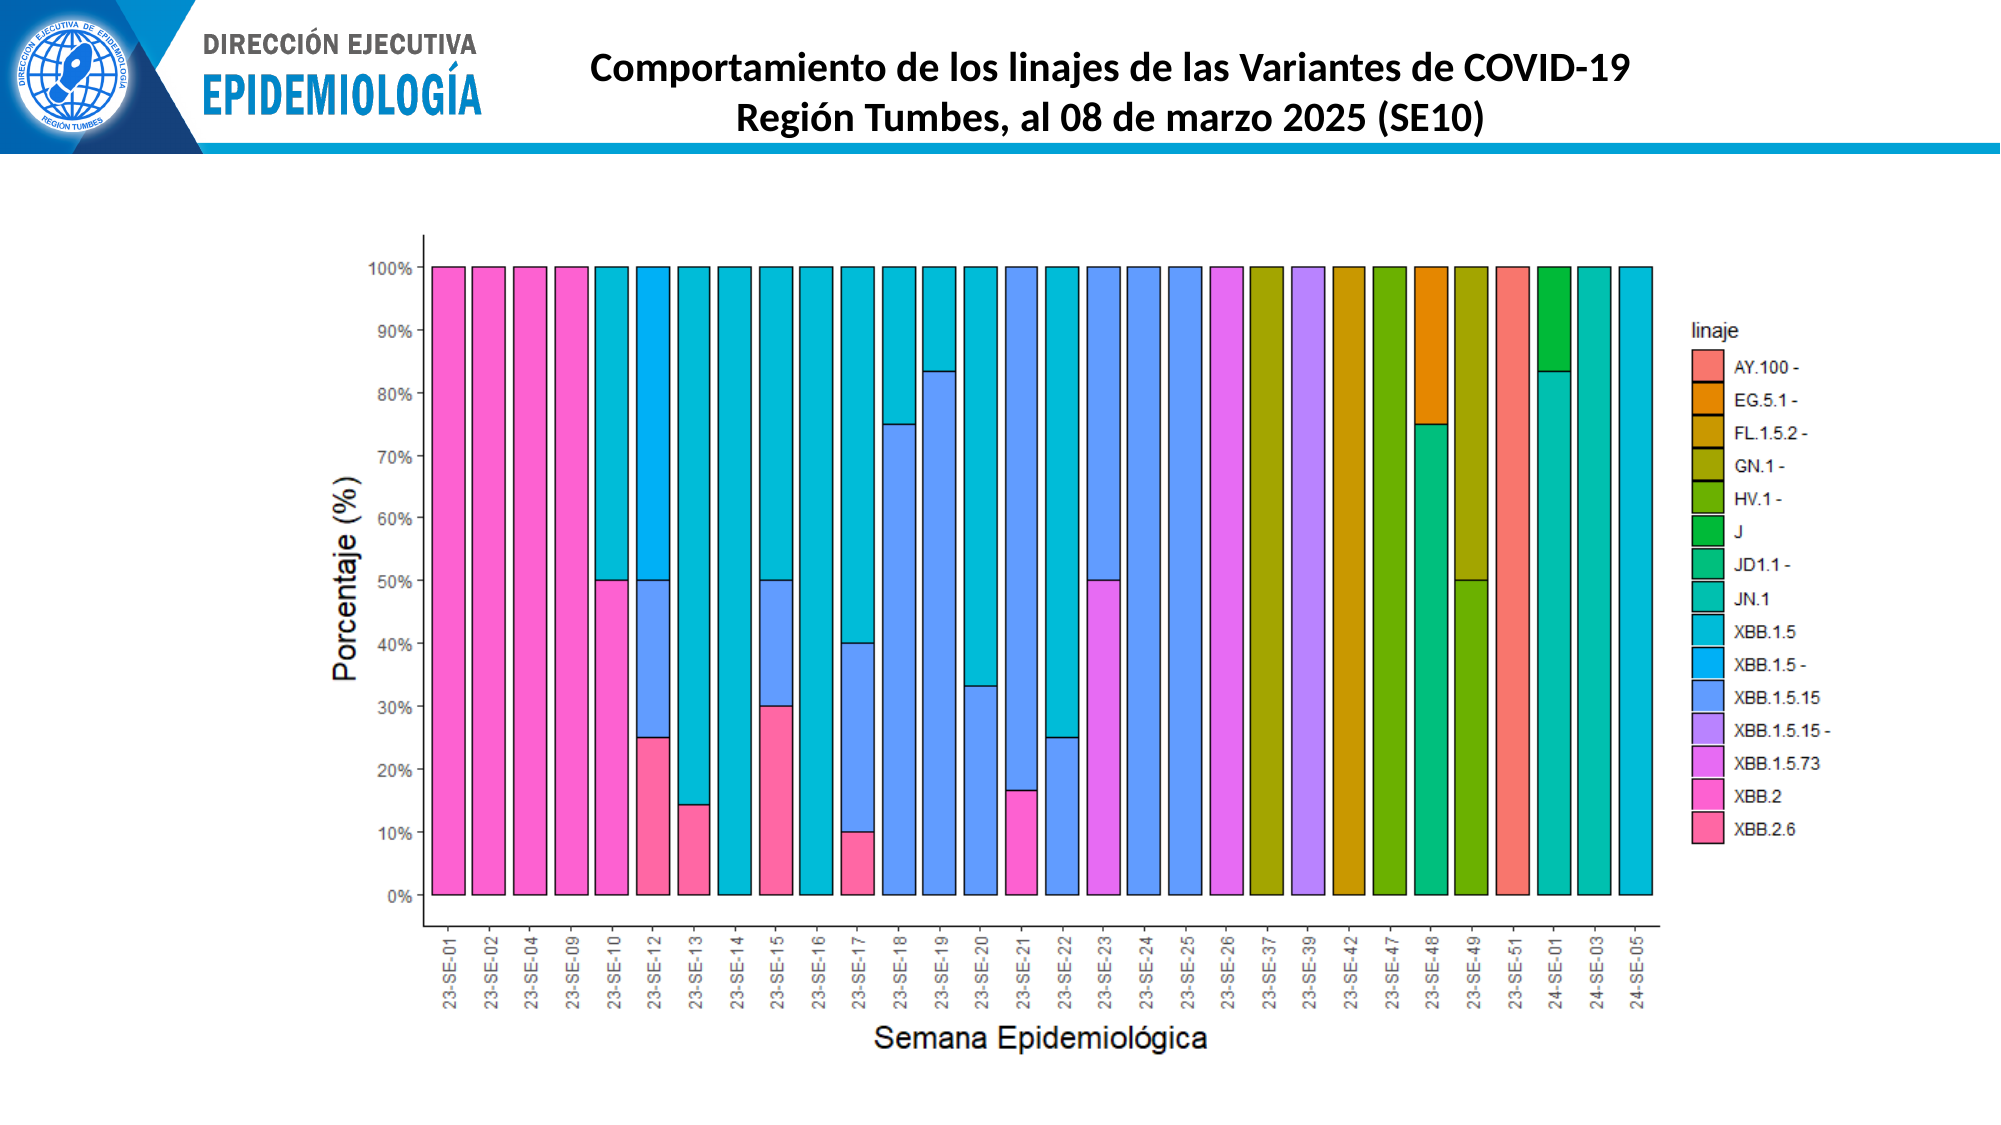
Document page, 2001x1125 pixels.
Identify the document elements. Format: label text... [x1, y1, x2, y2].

text_box Comportamiento de los linajes de las Variantes de COVID-19 Región Tumbes, al 08 de marzo 2025 (SE10) [512, 32, 1710, 148]
picture [0, 0, 512, 154]
picture [323, 225, 1852, 1056]
text_box [0, 142, 2000, 155]
